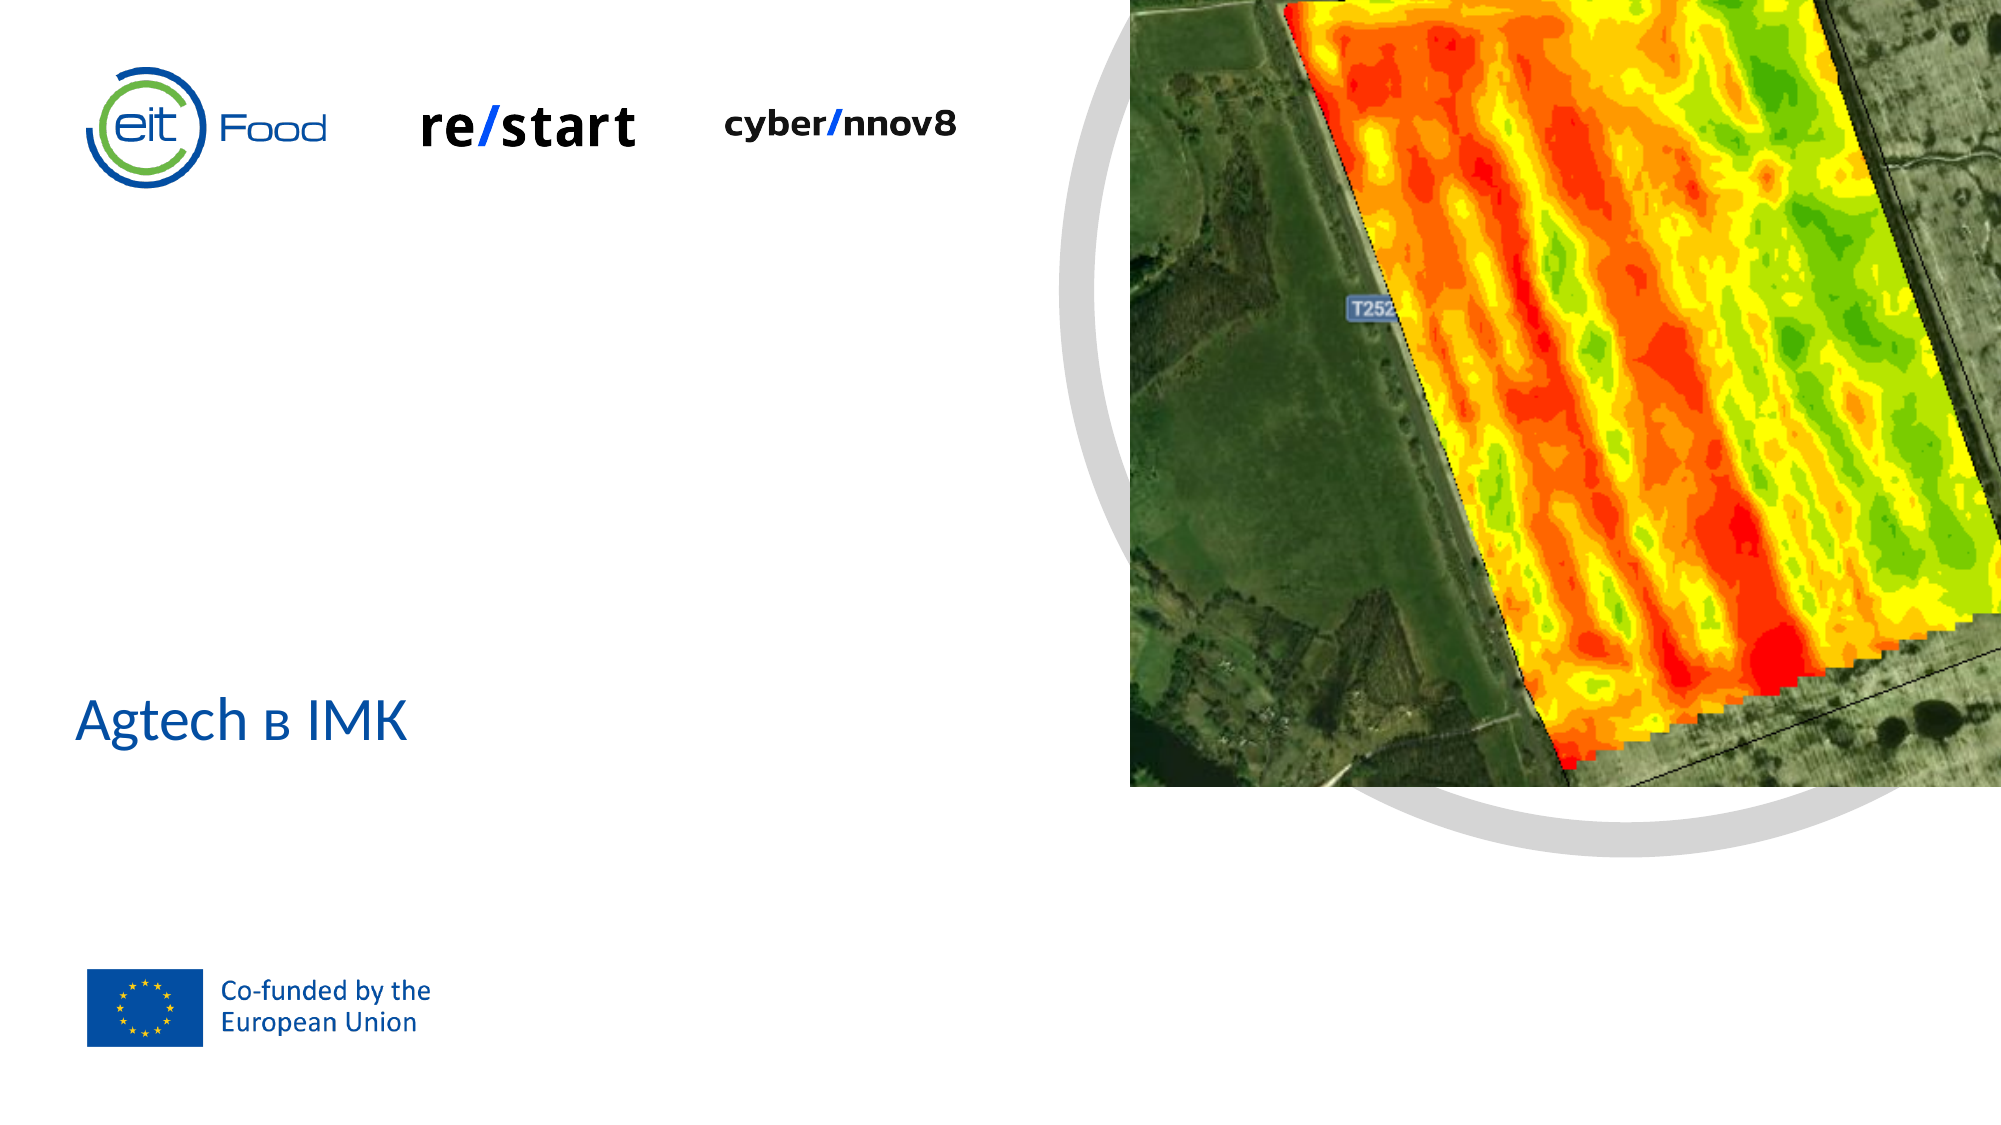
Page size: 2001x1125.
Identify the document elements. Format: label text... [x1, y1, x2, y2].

picture [70, 54, 352, 199]
picture [87, 969, 430, 1047]
picture [693, 98, 988, 154]
picture [1129, 0, 2001, 787]
picture [422, 105, 635, 147]
text_box Agtech в ІМК [67, 685, 1048, 764]
